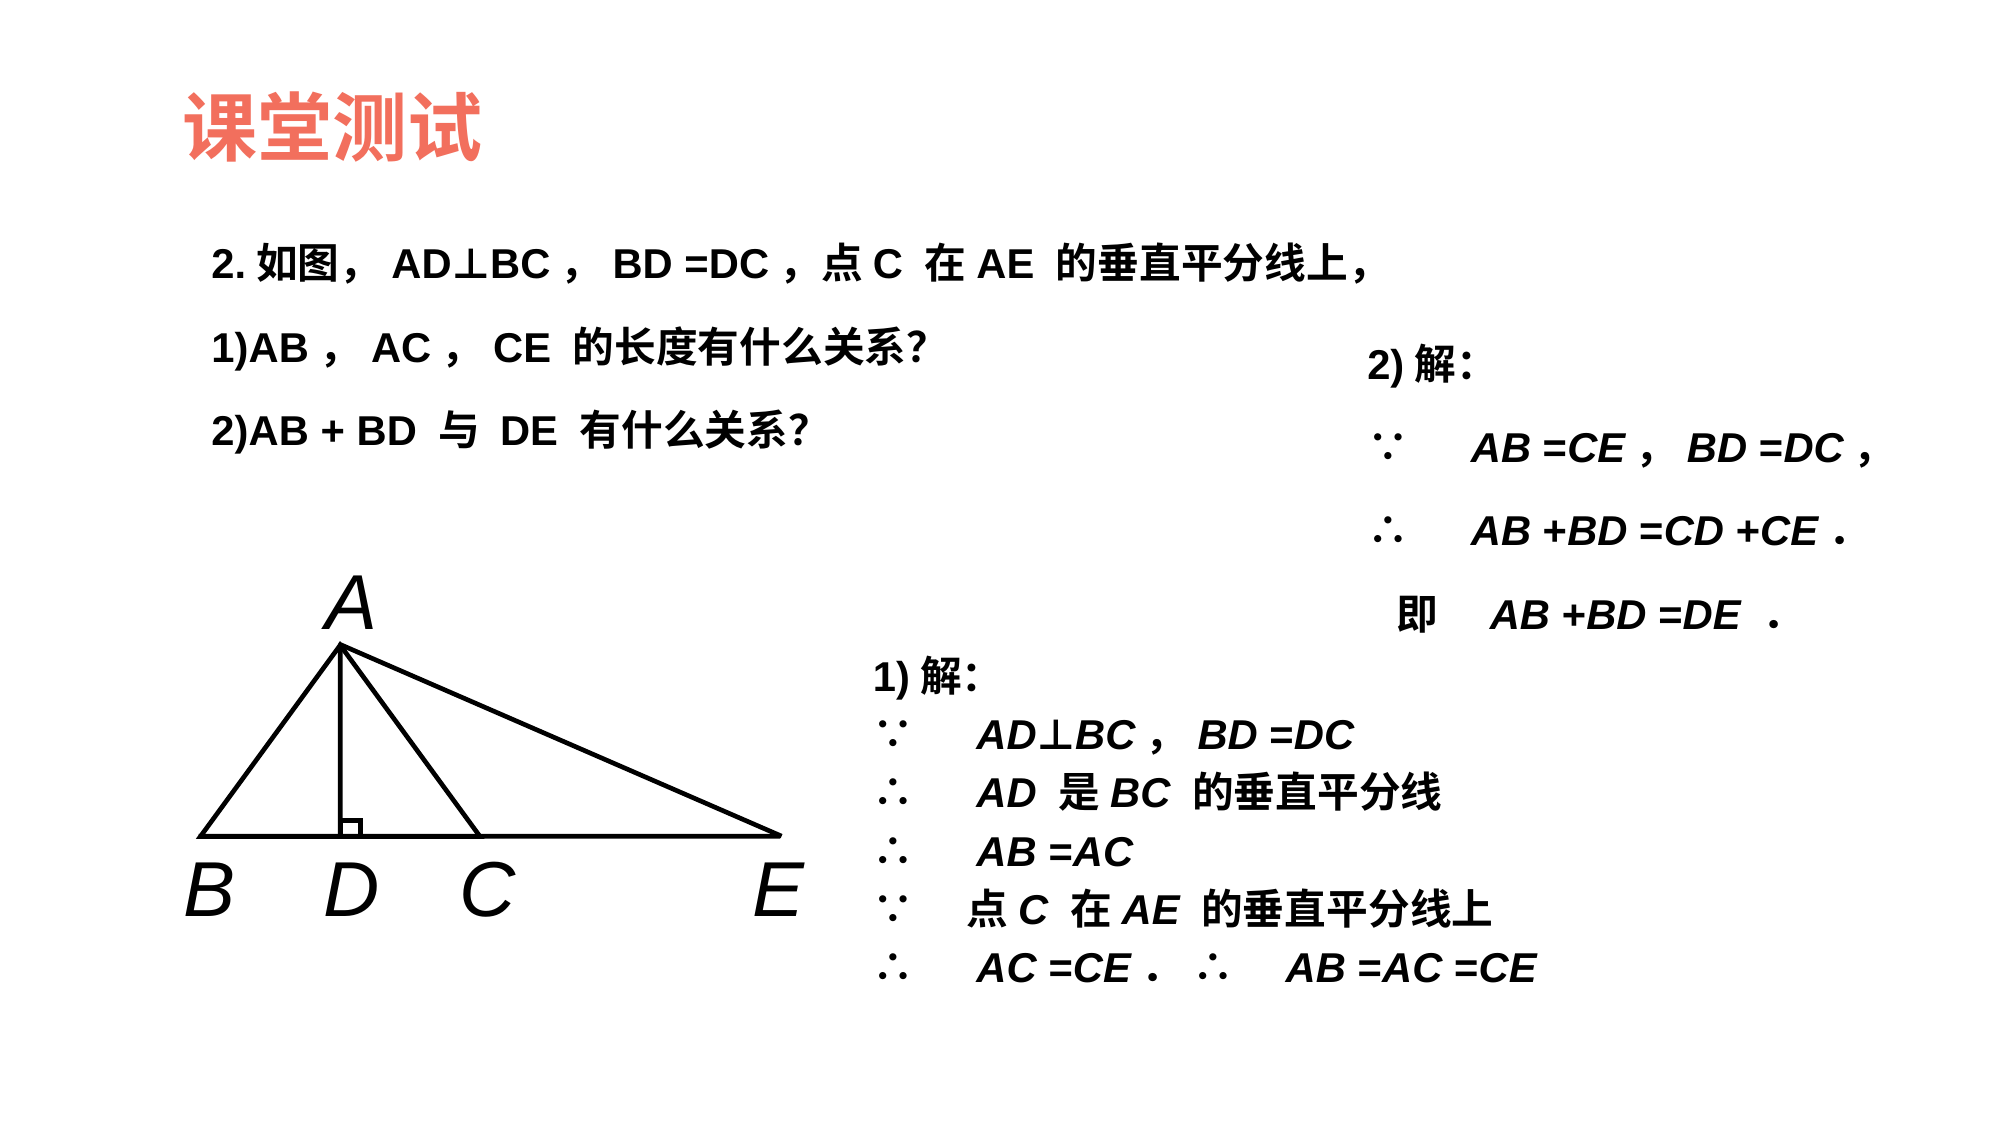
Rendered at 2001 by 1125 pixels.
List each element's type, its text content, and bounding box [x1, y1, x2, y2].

text_box 课堂测试 [168, 72, 1546, 178]
text_box 2)解： ∵ AB =CE，BD =DC， ∴ AB +BD =CD +CE． 即 AB +BD =DE ． [1352, 305, 1916, 645]
text_box 2.如图，AD⊥BC，BD =DC，点C 在AE 的垂直平分线上， 1)AB，AC，CE 的长度有什么关系？ 2)AB + BD 与 DE 有什么关系？ [196, 204, 1982, 462]
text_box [168, 544, 842, 941]
text_box 1)解： ∵ AD⊥BC，BD =DC ∴ AD 是BC 的垂直平分线 ∴ AB =AC ∵ 点C 在AE 的垂直平分线上 ∴ AC =CE． ∴ AB =AC =CE [858, 642, 1552, 999]
